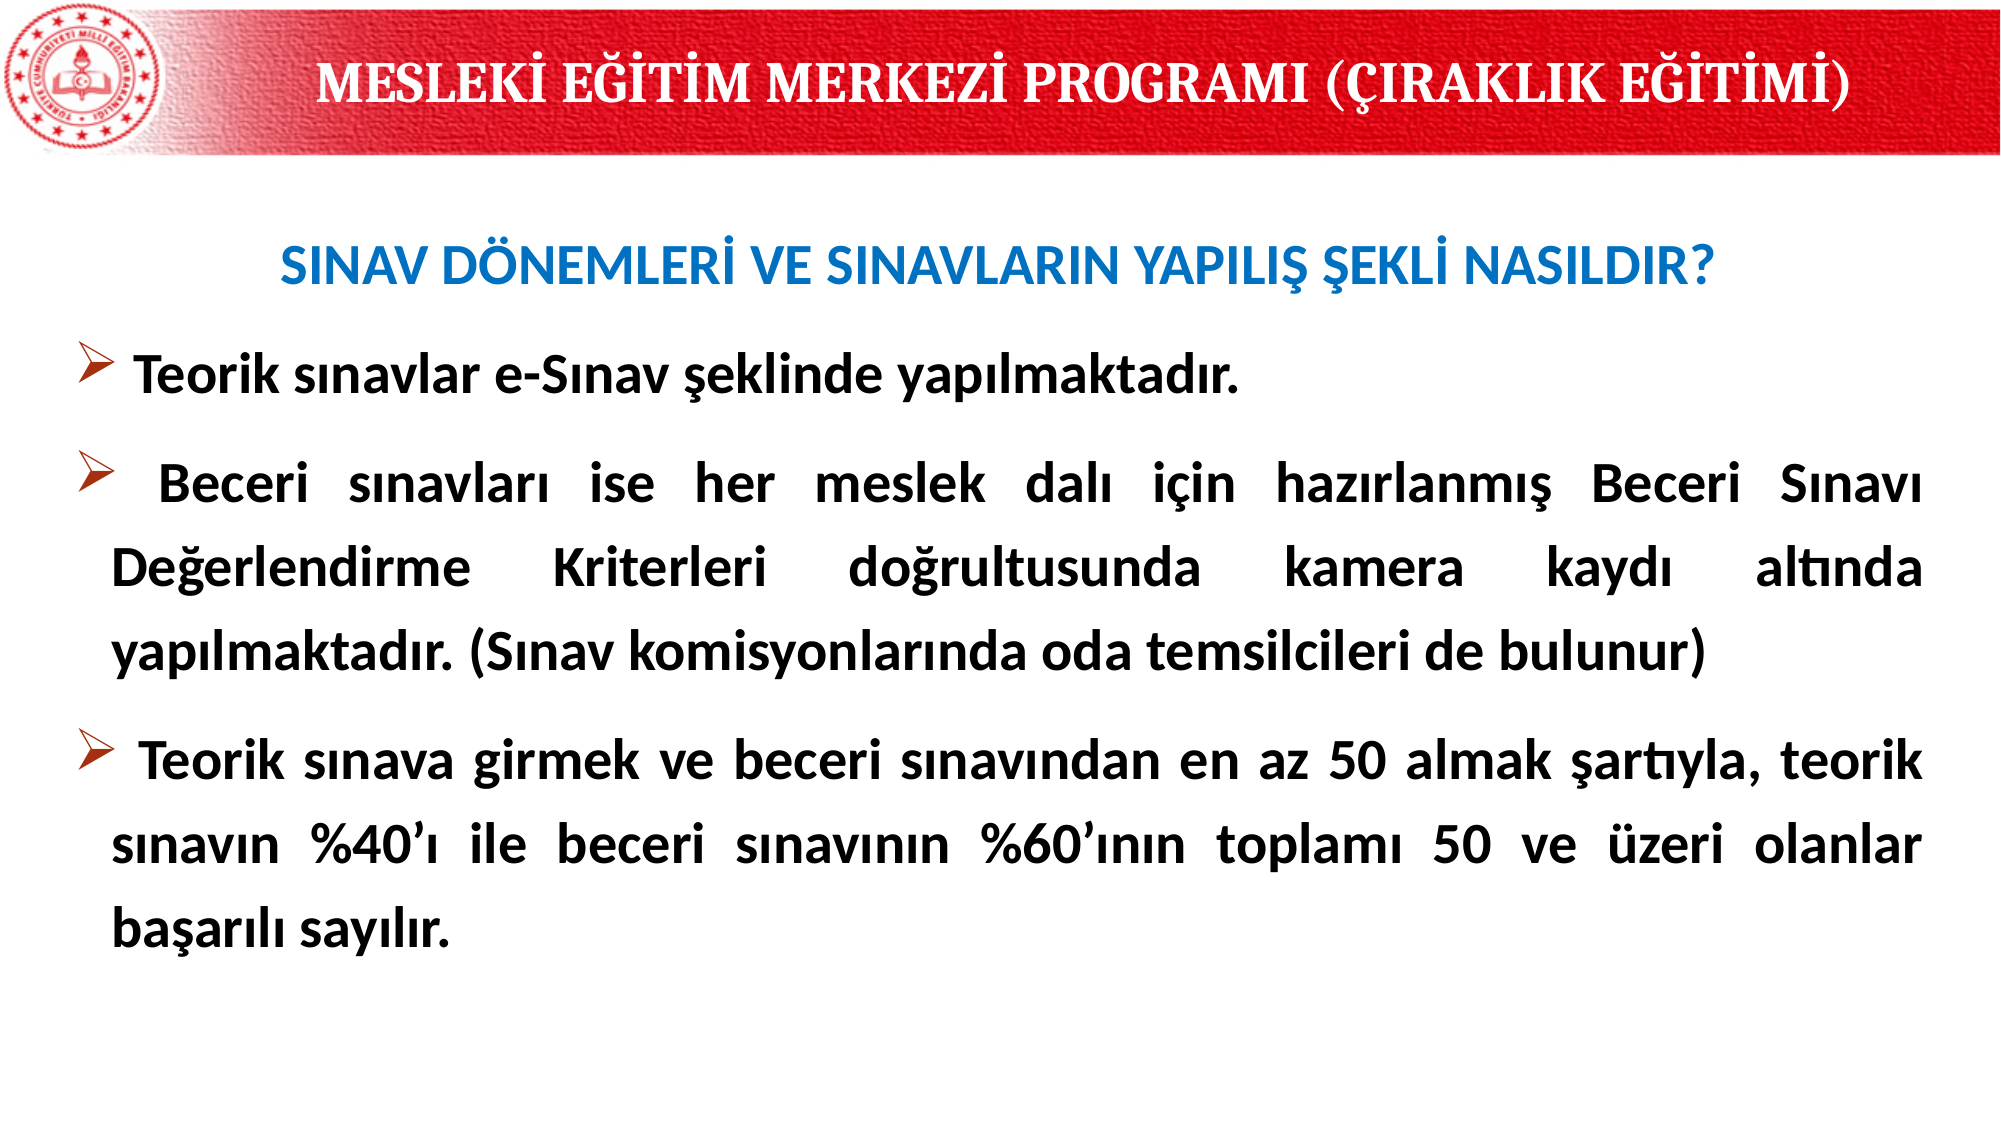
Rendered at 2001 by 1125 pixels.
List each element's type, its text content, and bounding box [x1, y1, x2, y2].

picture [0, 0, 2001, 1125]
list SINAV DÖNEMLERİ VE SINAVLARIN YAPILIŞ ŞEKLİ NASILDIR? Teorik sınavlar e-Sınav şeklinde yapılmaktadır. Beceri sınavları ise her meslek dalı için hazırlanmış Beceri Sınavı Değerlendirme Kriterleri doğrultusunda kamera kaydı altında yapılmaktadır. (Sınav komisyonlarında oda temsilcileri de bulunur) Teorik sınava girmek ve beceri sınavından en az 50 almak şartıyla, teorik sınavın %40’ı ile beceri sınavının %60’ının toplamı 50 ve üzeri olanlar başarılı sayılır. [58, 204, 1940, 1064]
text_box MESLEKİ EĞİTİM MERKEZİ PROGRAMI (ÇIRAKLIK EĞİTİMİ) [170, 10, 2000, 156]
